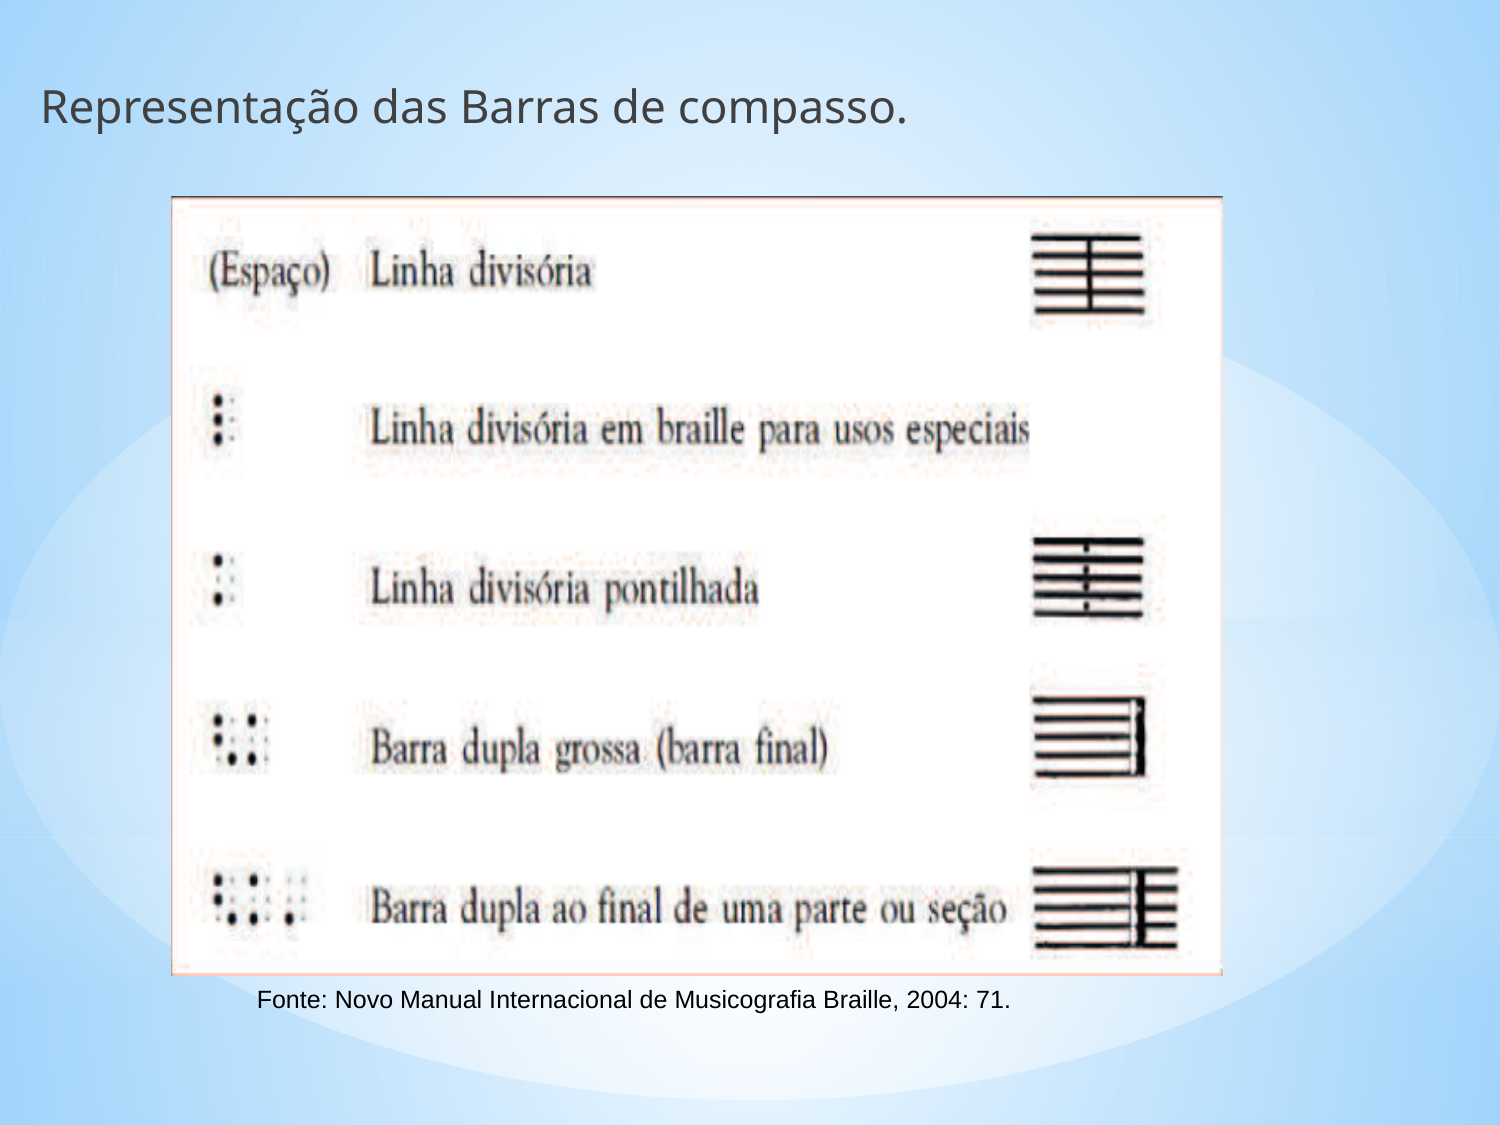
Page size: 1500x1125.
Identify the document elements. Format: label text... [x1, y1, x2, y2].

picture [170, 196, 1223, 977]
text_box Fonte: Novo Manual Internacional de Musicografia Braille, 2004: 71. [242, 985, 1135, 1021]
list Representação das Barras de compasso. [17, 0, 1483, 1106]
